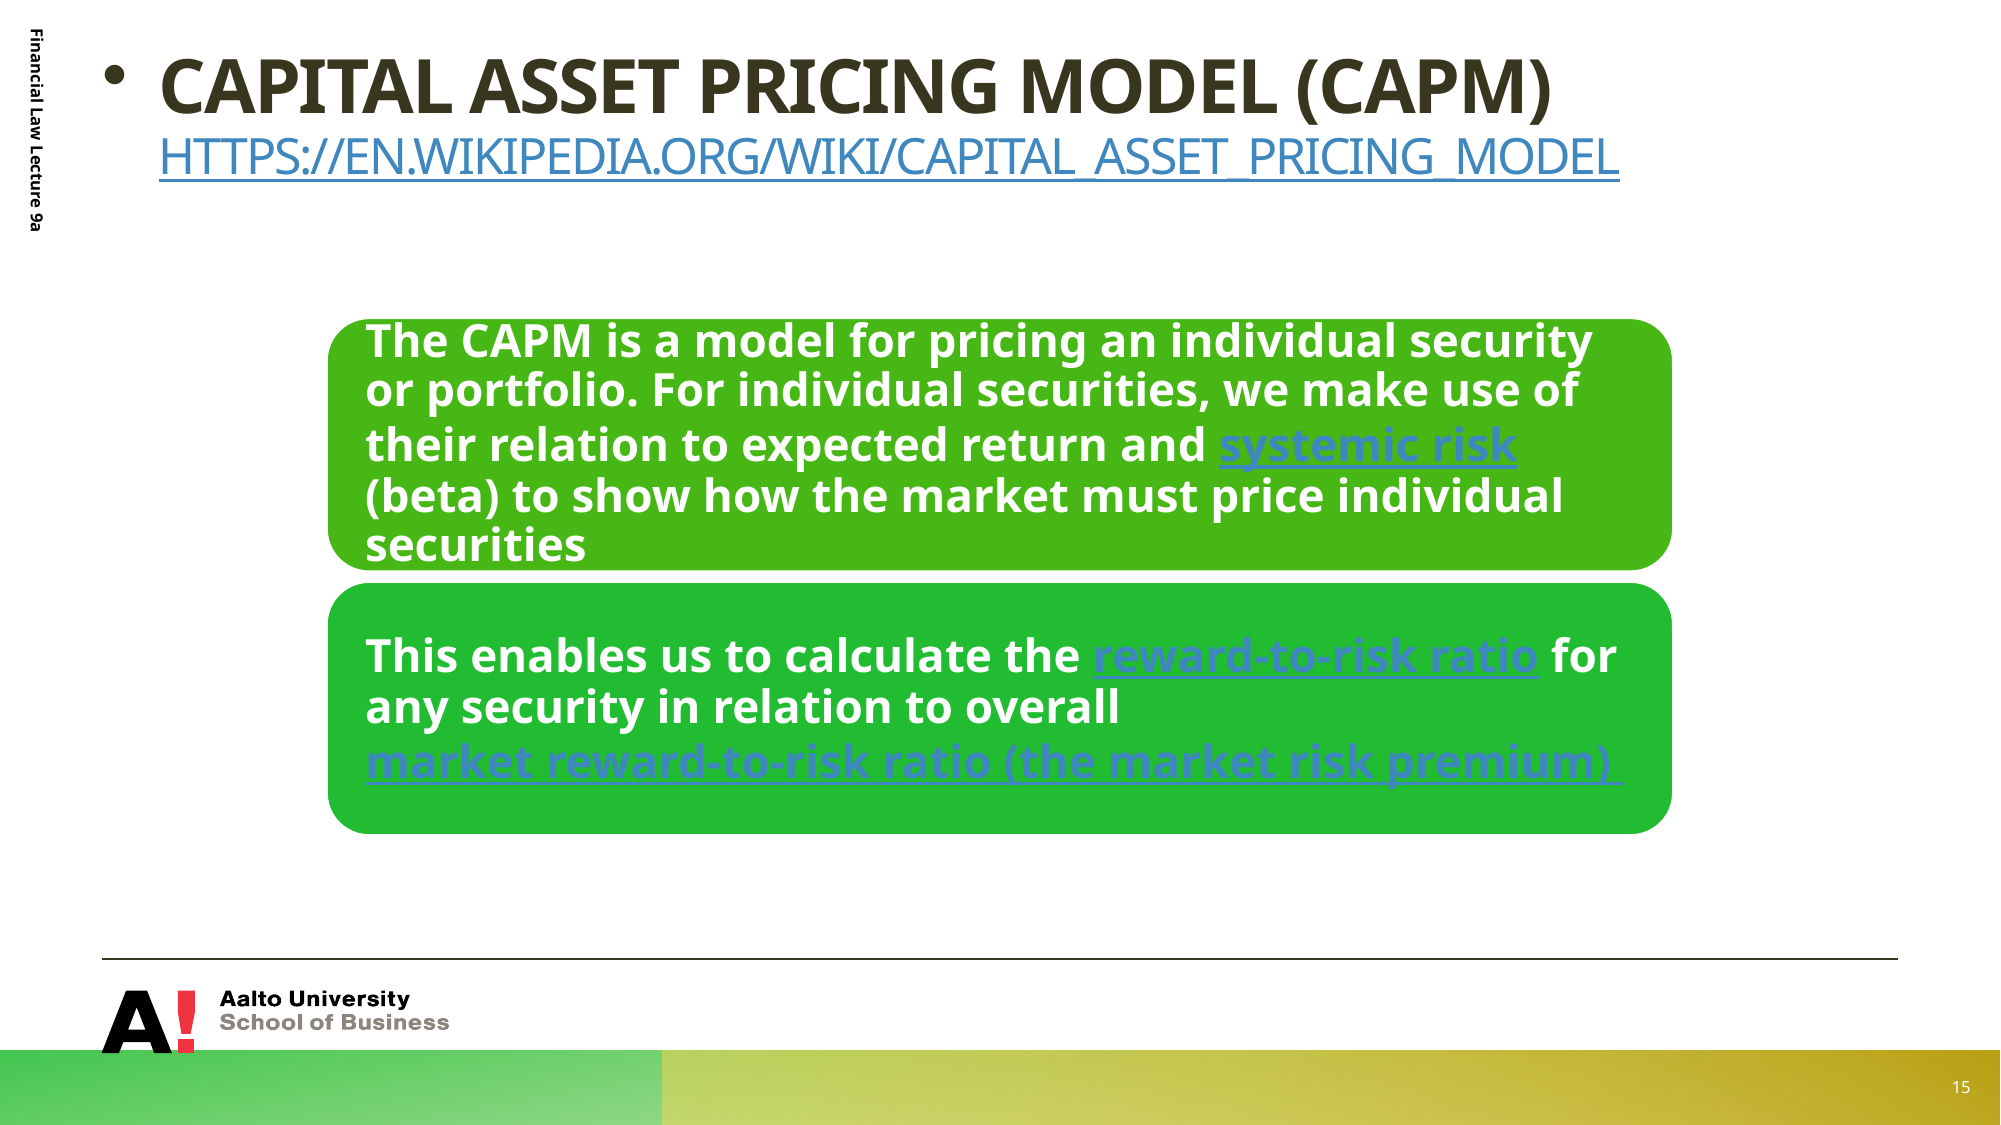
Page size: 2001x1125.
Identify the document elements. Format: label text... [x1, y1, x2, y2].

footer Financial Law Lecture 9a [0, 13, 76, 689]
title Capital Asset Pricing Model (CAPM) https://en.wikipedia.org/wiki/Capital_asset_pricing_model [102, 52, 1898, 249]
slide_number 15 [1913, 1051, 1986, 1125]
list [326, 248, 1674, 905]
